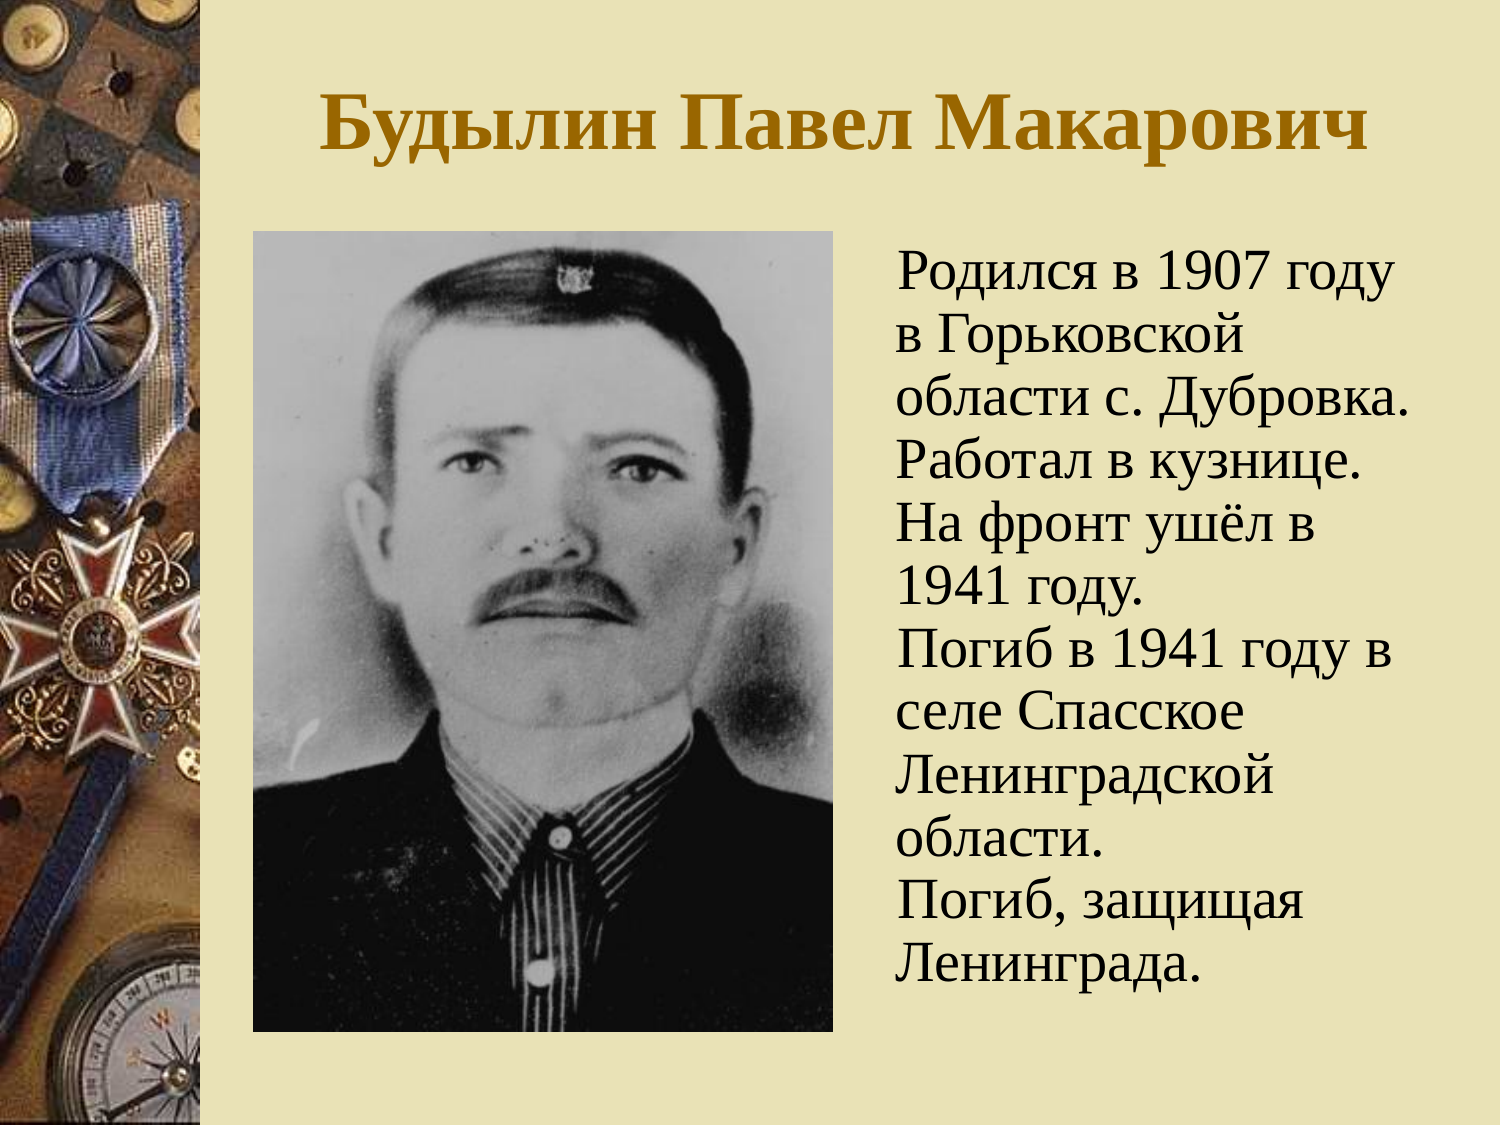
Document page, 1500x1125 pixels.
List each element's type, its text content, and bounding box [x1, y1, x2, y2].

picture [0, 0, 200, 1125]
picture [253, 231, 833, 1032]
text_box Будылин Павел Макарович [194, 37, 1425, 188]
text_box Родился в 1907 году в Горьковской области с. Дубровка. Работал в кузнице. На фронт ушёл в 1941 году. Погиб в 1941 году в селе Спасское Ленинградской области. Погиб, защищая Ленинграда. [824, 231, 1450, 1083]
